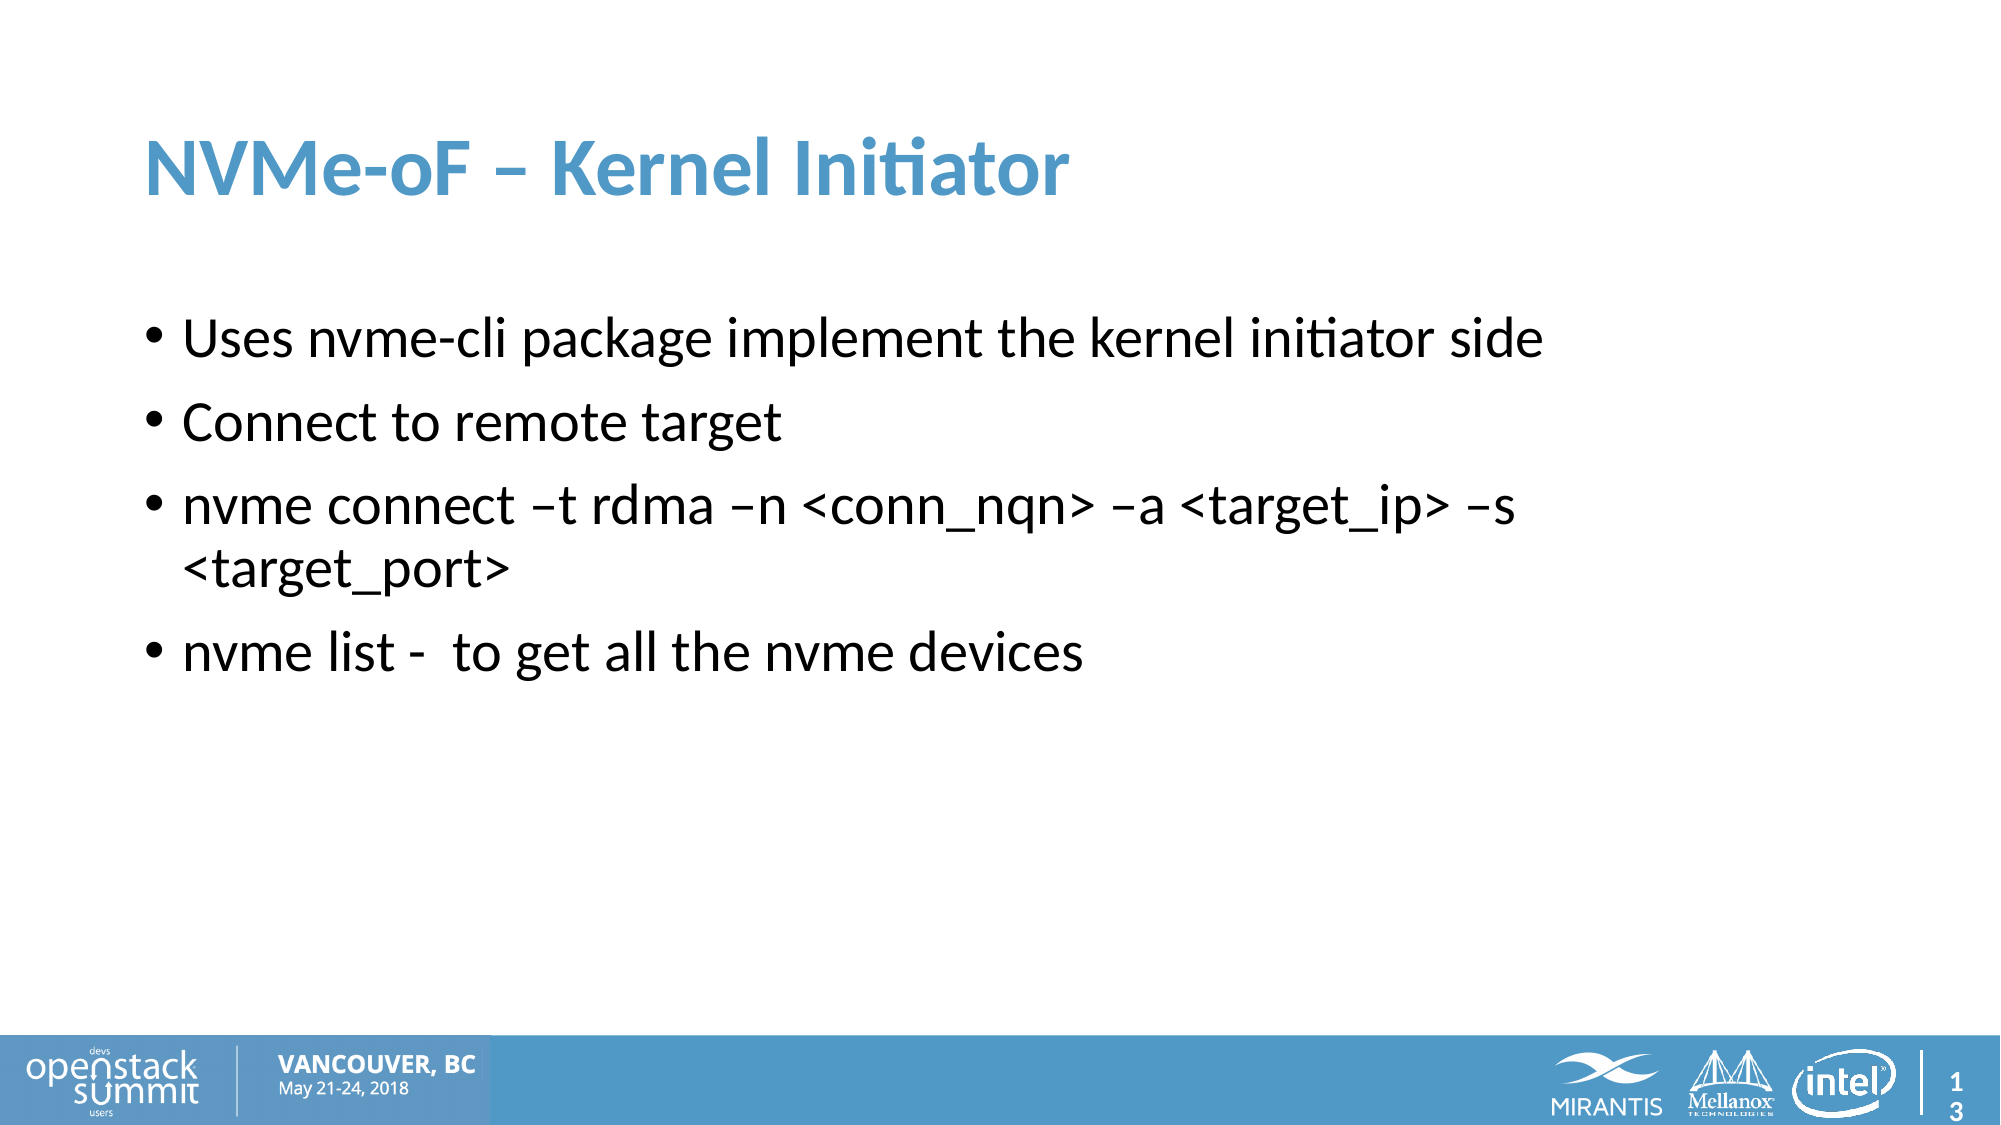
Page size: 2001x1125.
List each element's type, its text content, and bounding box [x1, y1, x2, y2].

title NVMe-oF – Kernel Initiator [136, 59, 1863, 278]
picture [0, 1035, 490, 1125]
picture [1547, 1045, 1667, 1123]
list Uses nvme-cli package implement the kernel initiator side Connect to remote target nvme connect –t rdma –n <conn_nqn> –a <target_ip> –s <target_port> nvme list - to get all the nvme devices [136, 298, 1863, 1014]
picture [1679, 1042, 1779, 1125]
slide_number 13 [1953, 1054, 1987, 1106]
picture [1792, 1049, 1896, 1118]
